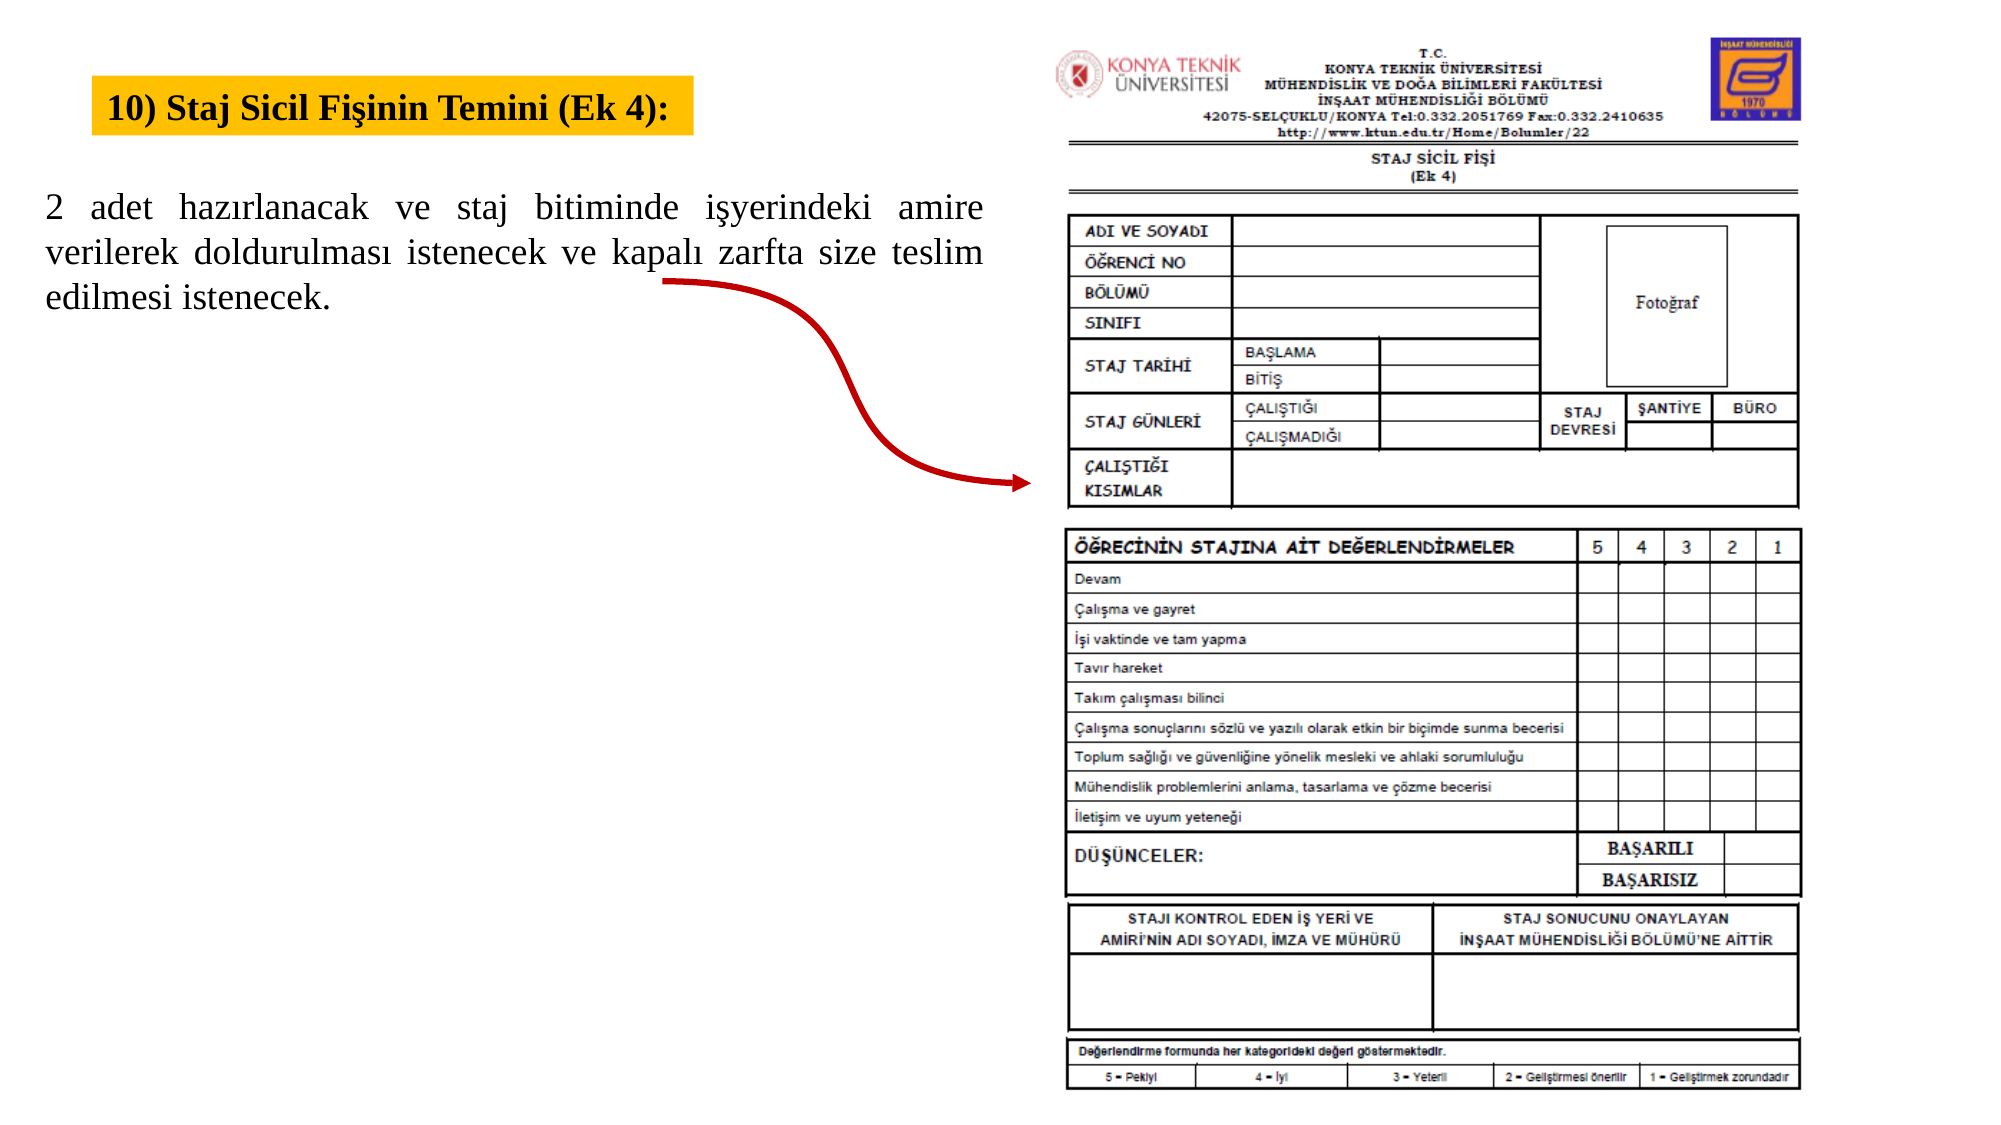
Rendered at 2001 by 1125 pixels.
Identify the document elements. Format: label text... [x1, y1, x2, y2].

text_box 2 adet hazırlanacak ve staj bitiminde işyerindeki amire verilerek doldurulması istenecek ve kapalı zarfta size teslim edilmesi istenecek. [30, 174, 1000, 370]
text_box 10) Staj Sicil Fişinin Temini (Ek 4): [91, 75, 694, 136]
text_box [662, 281, 1032, 484]
picture [1049, 22, 1817, 1103]
